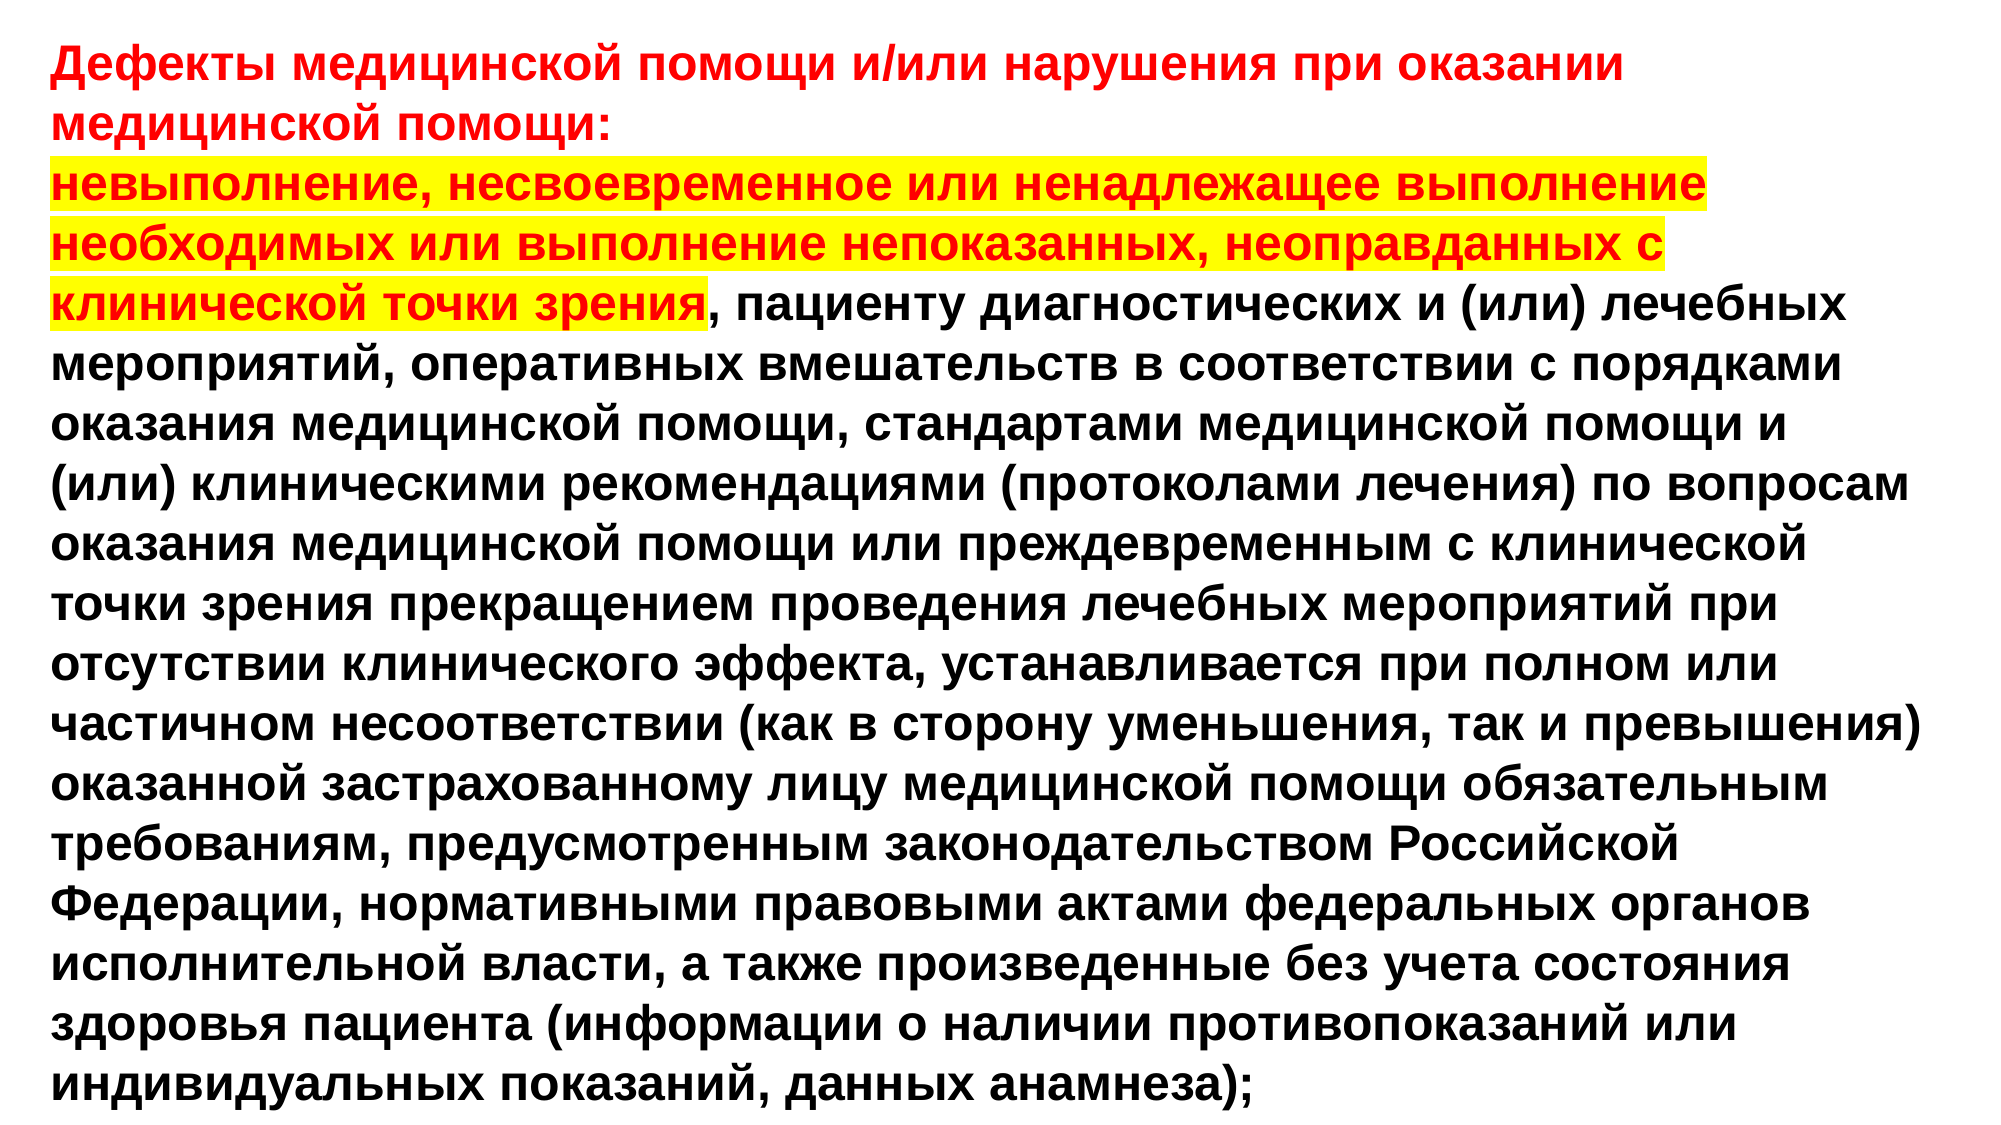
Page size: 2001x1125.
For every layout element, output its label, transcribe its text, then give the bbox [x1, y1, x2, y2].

text_box Дефекты медицинской помощи и/или нарушения при оказании медицинской помощи: невыполнение, несвоевременное или ненадлежащее выполнение необходимых или выполнение непоказанных, неоправданных с клинической точки зрения, пациенту диагностических и (или) лечебных мероприятий, оперативных вмешательств в соответствии с порядками оказания медицинской помощи, стандартами медицинской помощи и (или) клиническими рекомендациями (протоколами лечения) по вопросам оказания медицинской помощи или преждевременным с клинической точки зрения прекращением проведения лечебных мероприятий при отсутствии клинического эффекта, устанавливается при полном или частичном несоответствии (как в сторону уменьшения, так и превышения) оказанной застрахованному лицу медицинской помощи обязательным требованиям, предусмотренным законодательством Российской Федерации, нормативными правовыми актами федеральных органов исполнительной власти, а также произведенные без учета состояния здоровья пациента (информации о наличии противопоказаний или индивидуальных показаний, данных анамнеза); [35, 23, 1943, 1119]
